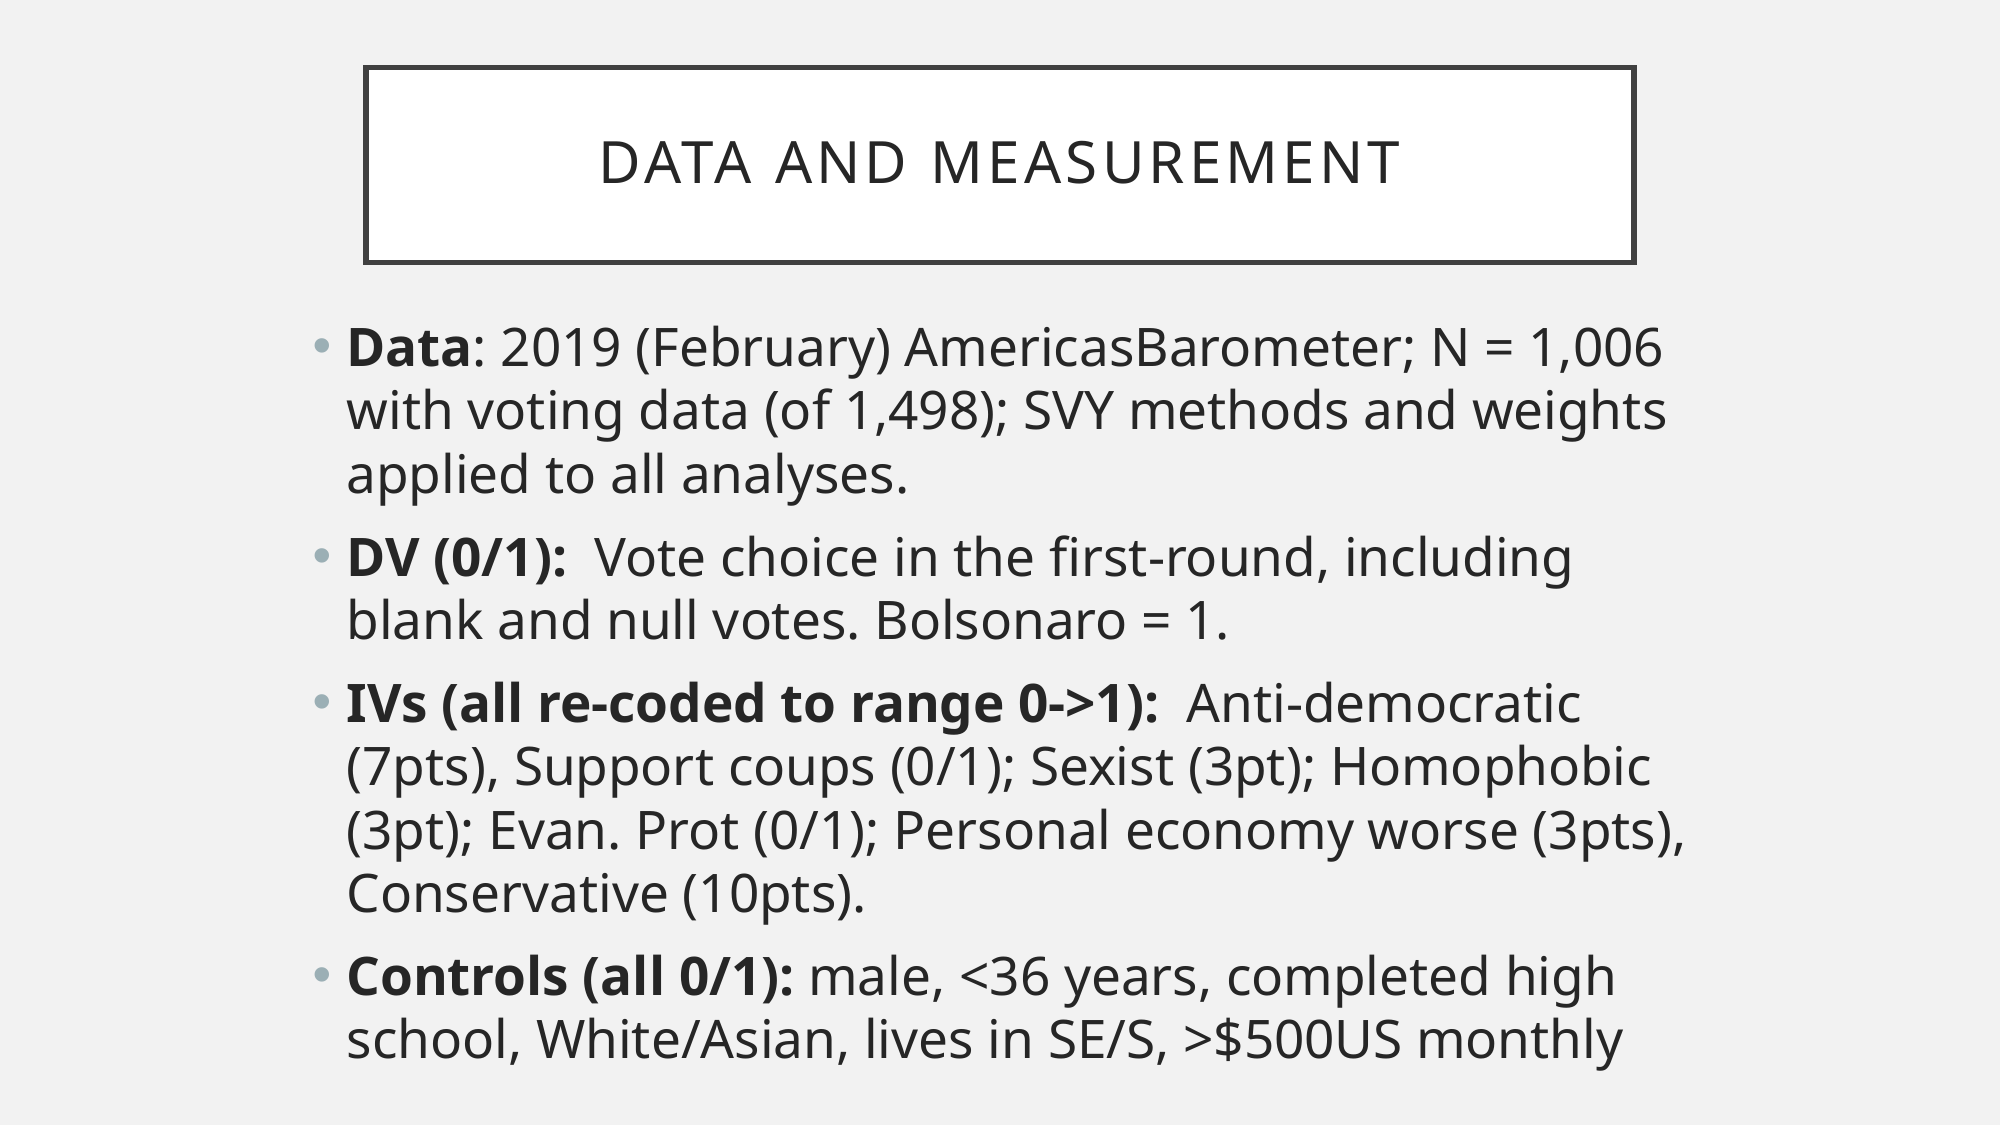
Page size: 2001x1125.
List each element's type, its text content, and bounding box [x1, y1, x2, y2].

title Data and measurement [363, 65, 1637, 265]
list Data: 2019 (February) AmericasBarometer; N = 1,006 with voting data (of 1,498); SVY methods and weights applied to all analyses. DV (0/1): Vote choice in the first-round, including blank and null votes. Bolsonaro = 1. IVs (all re-coded to range 0->1): Anti-democratic (7pts), Support coups (0/1); Sexist (3pt); Homophobic (3pt); Evan. Prot (0/1); Personal economy worse (3pts), Conservative (10pts). Controls (all 0/1): male, <36 years, completed high school, White/Asian, lives in SE/S, >$500US monthly [297, 306, 1703, 1091]
